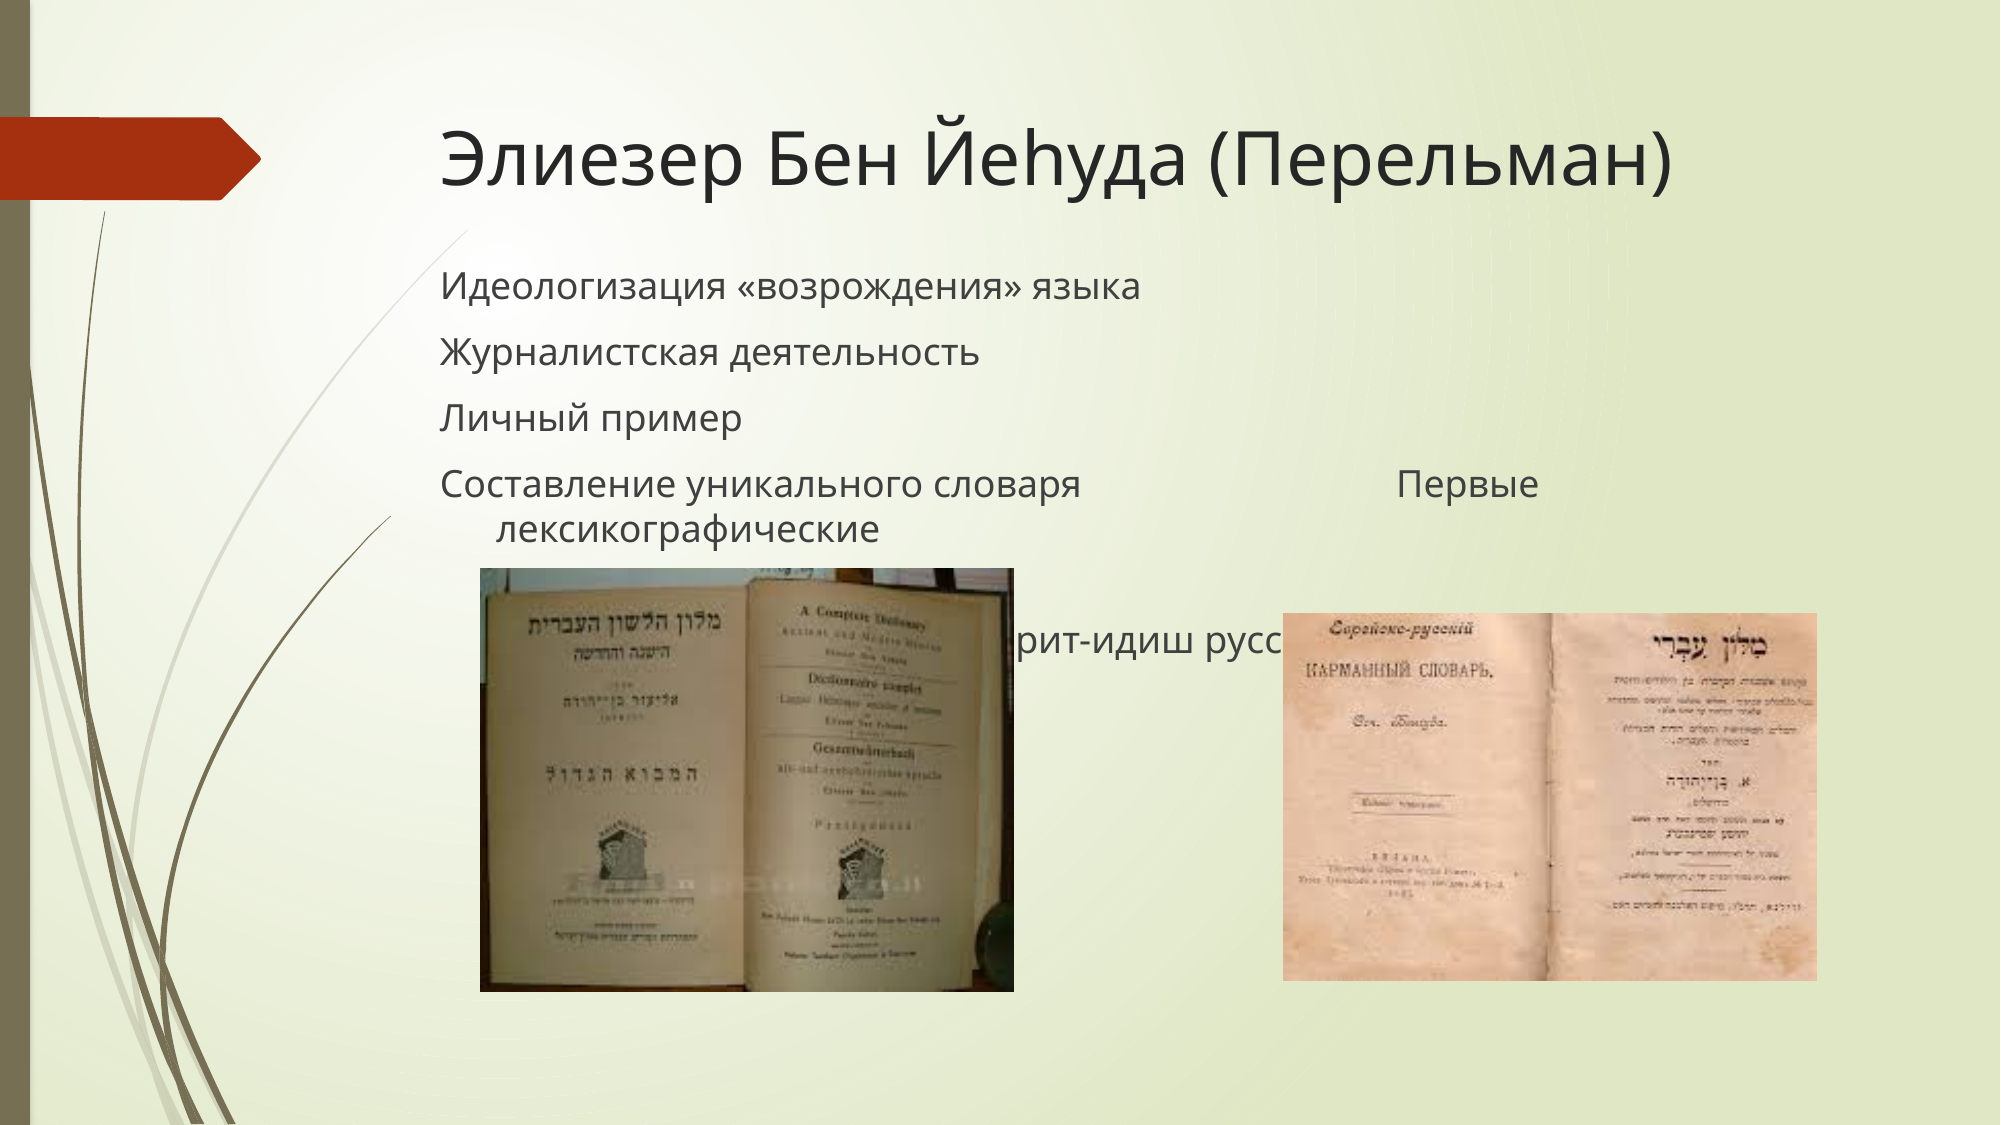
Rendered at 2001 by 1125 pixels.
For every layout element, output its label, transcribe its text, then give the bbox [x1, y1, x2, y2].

picture [1282, 613, 1817, 981]
title Элиезер Бен Йеhуда (Перельман) [425, 102, 1888, 254]
picture [480, 568, 1015, 992]
list Идеологизация «возрождения» языка Журналистская деятельность Личный пример Составление уникального словаря Первые лексикографические работы – иврит-идиш русские [424, 254, 1888, 970]
